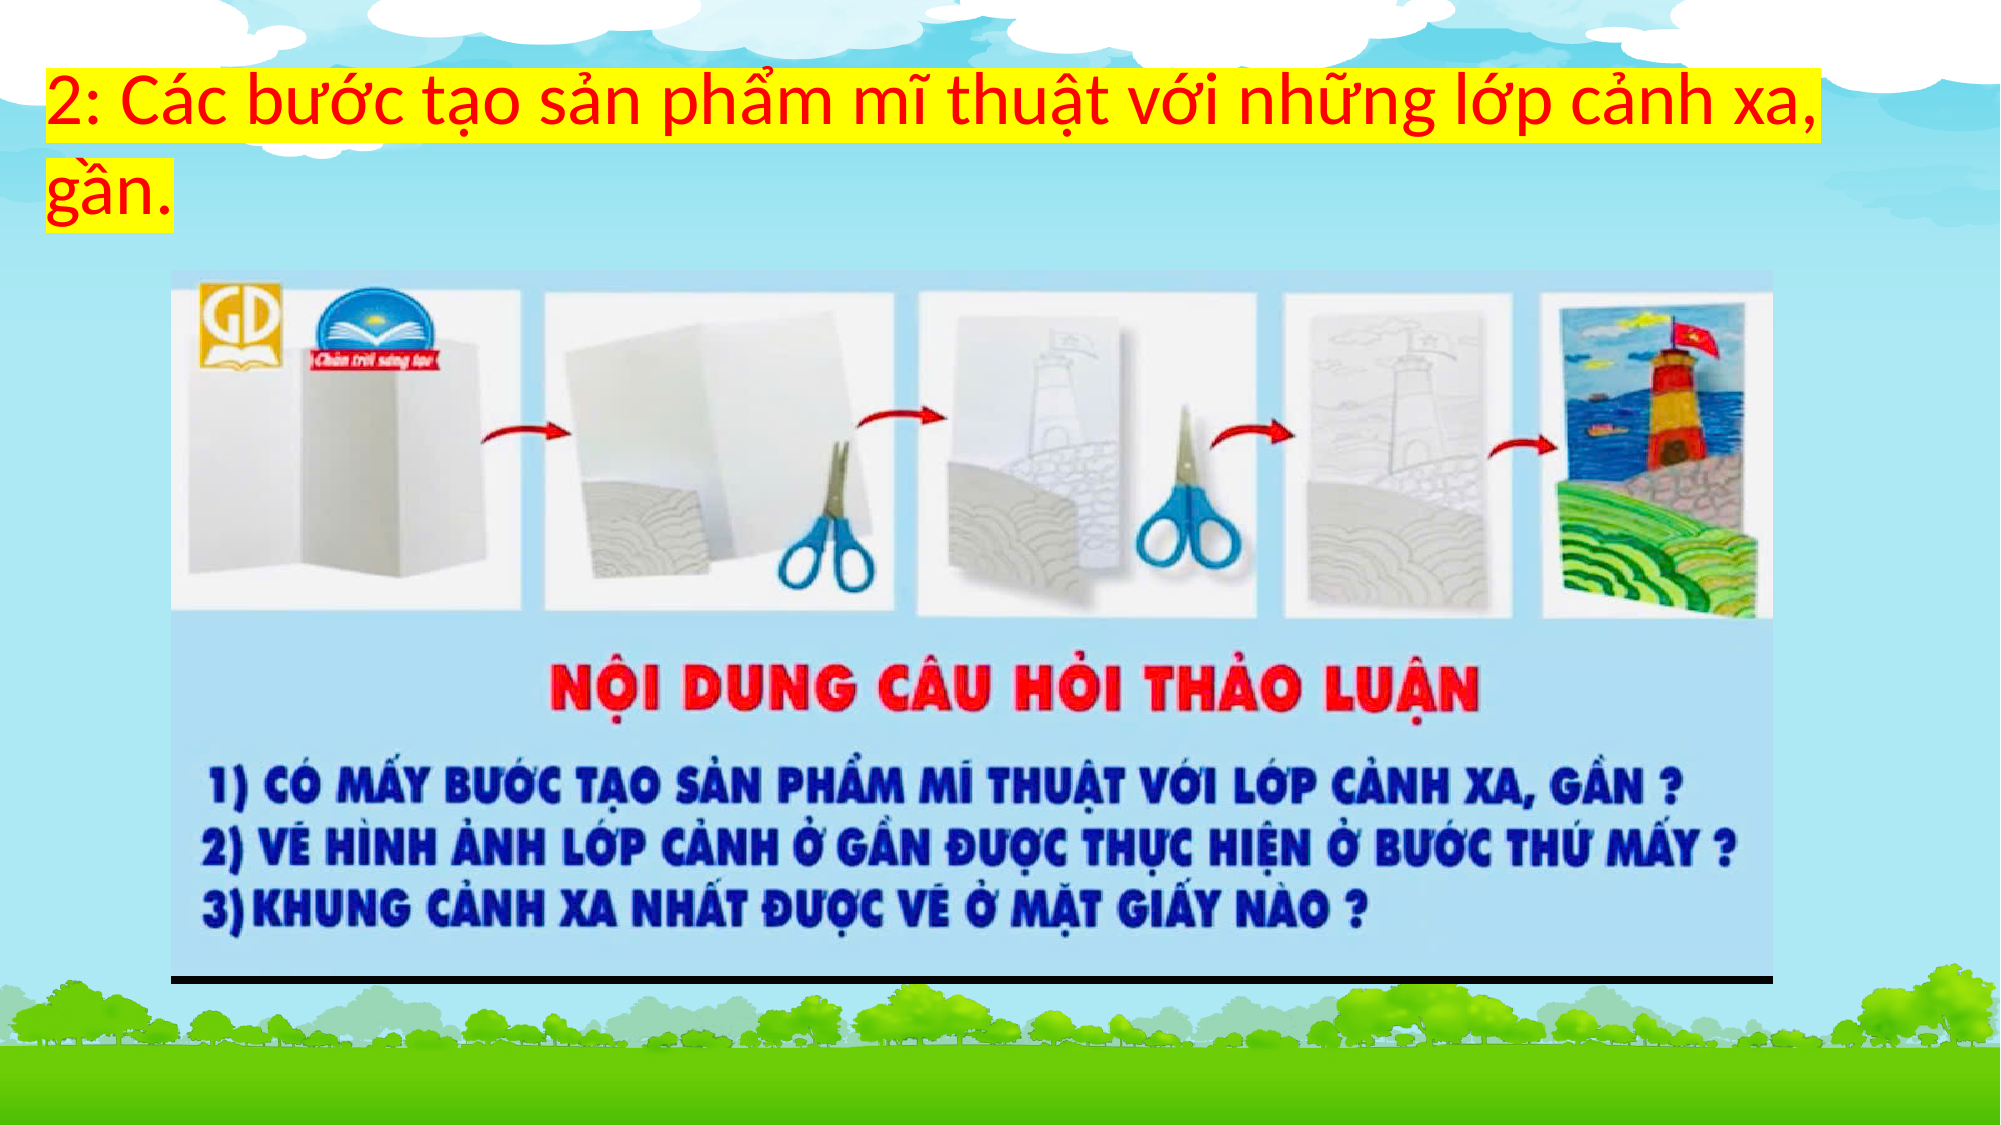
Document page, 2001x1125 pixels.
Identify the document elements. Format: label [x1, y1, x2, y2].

list [171, 270, 1773, 984]
picture [0, 0, 2000, 1125]
